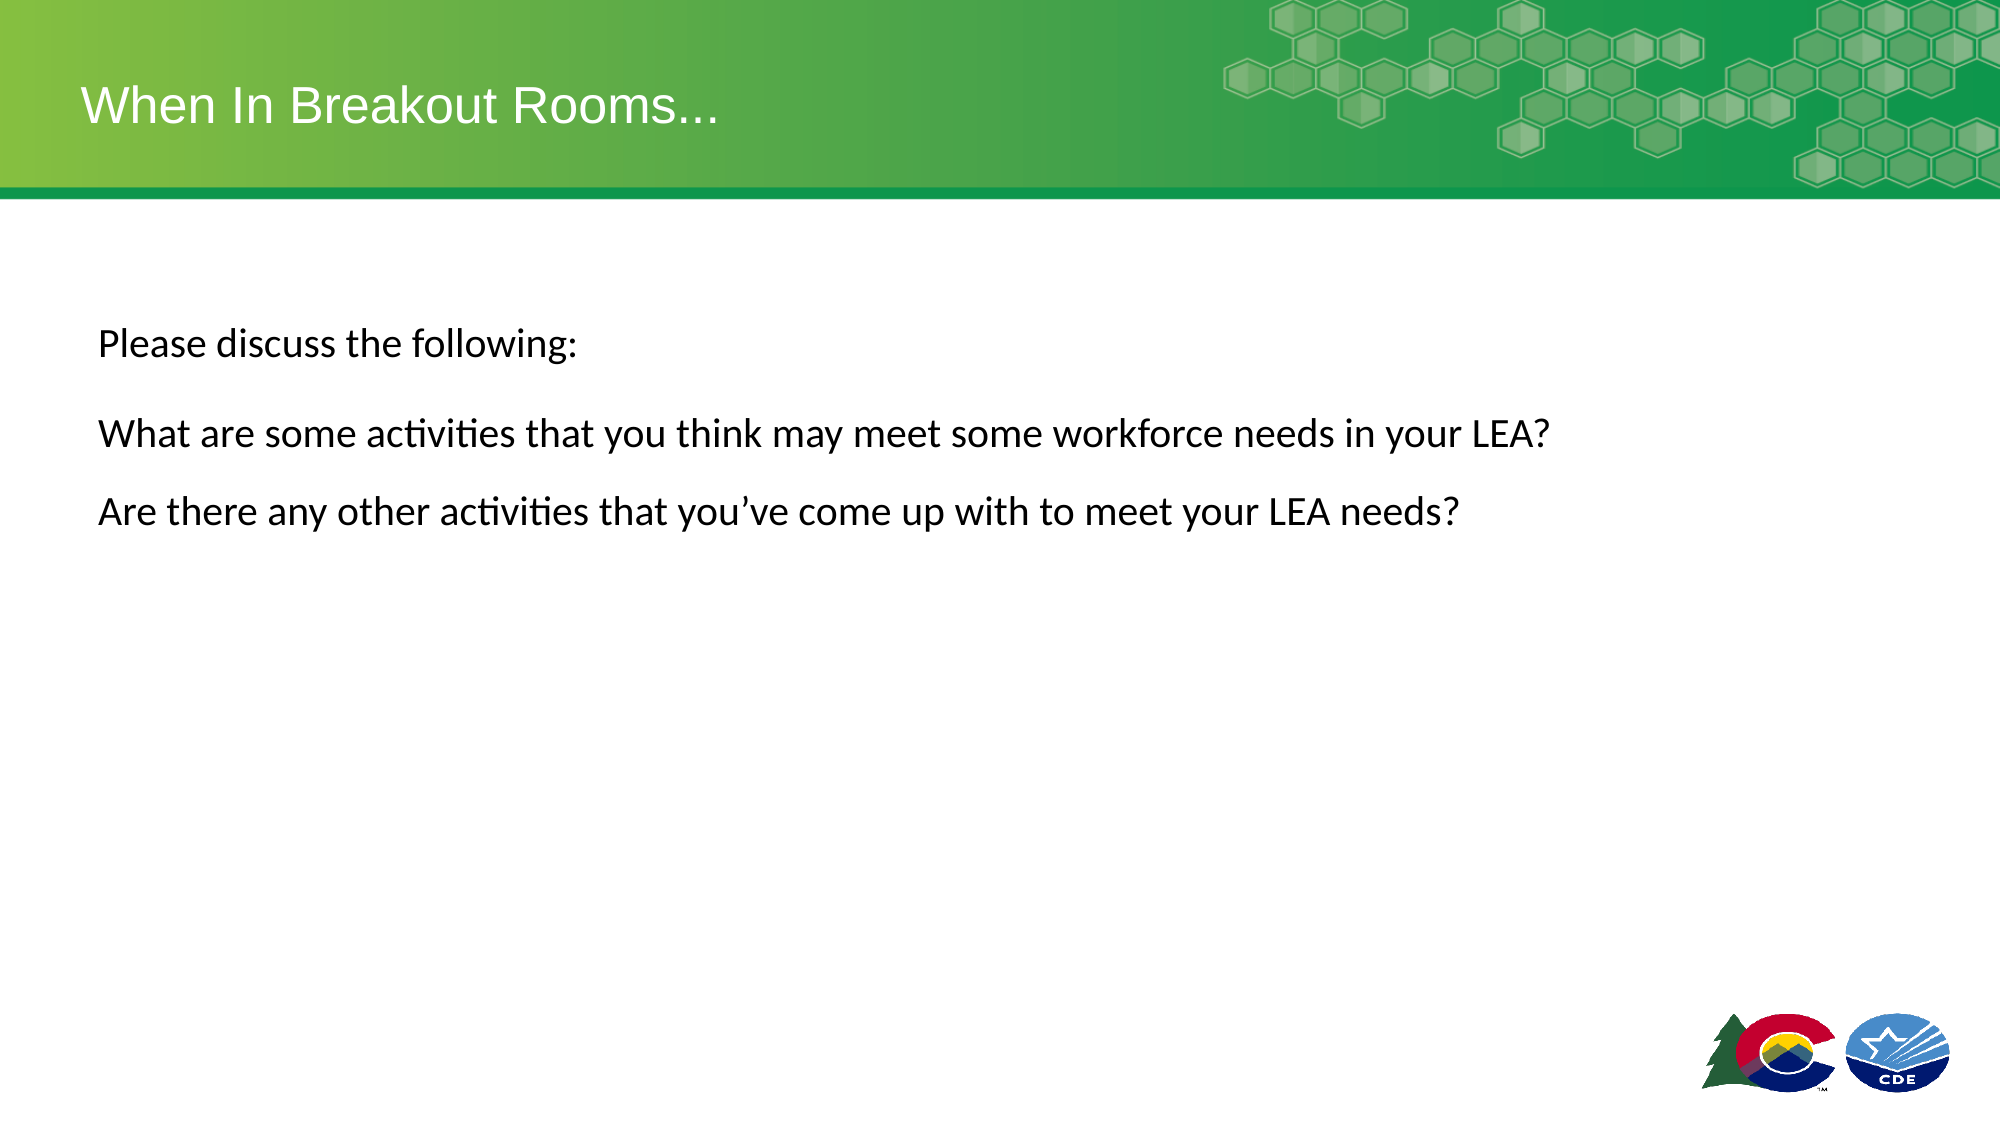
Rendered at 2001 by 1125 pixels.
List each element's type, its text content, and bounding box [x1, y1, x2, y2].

list Please discuss the following: What are some activities that you think may meet some workforce needs in your LEA? Are there any other activities that you’ve come up with to meet your LEA needs? [78, 242, 1850, 614]
picture [0, 0, 2000, 200]
title When In Breakout Rooms... [0, 39, 931, 155]
picture [1700, 1012, 1950, 1093]
